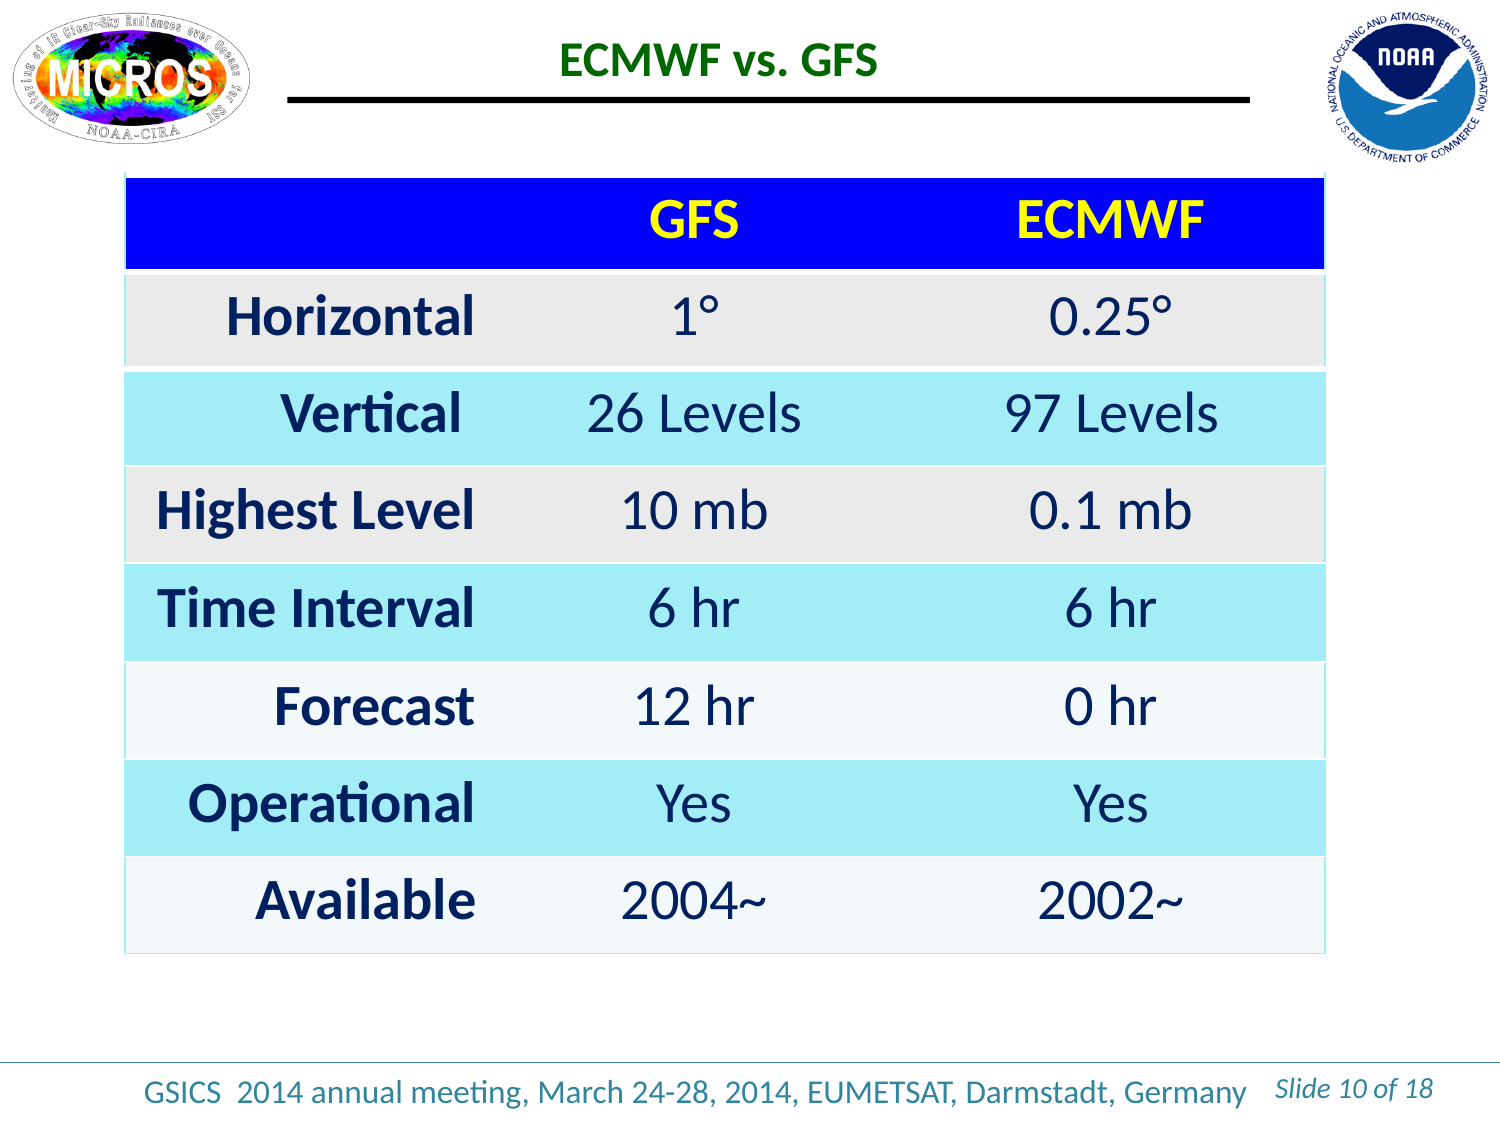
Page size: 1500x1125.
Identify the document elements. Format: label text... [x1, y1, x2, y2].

table_cell Yes [491, 760, 898, 856]
table_header [126, 178, 491, 269]
text_box GSICS 2014 annual meeting, March 24-28, 2014, EUMETSAT, Darmstadt, Germany [62, 1071, 1338, 1118]
table_cell 2004~ [491, 857, 898, 953]
table_cell Operational [126, 760, 491, 856]
table_cell Horizontal [126, 275, 491, 366]
text_box ECMWF vs. GFS [74, 0, 1363, 113]
table_cell 2002~ [898, 857, 1324, 953]
table_cell Vertical [126, 372, 491, 465]
text_box Slide 10 of 18 [1338, 1068, 1500, 1113]
table_cell 97 Levels [898, 372, 1324, 465]
table_cell Time Interval [126, 564, 491, 661]
table_cell 0 hr [898, 663, 1324, 758]
table_cell 26 Levels [491, 372, 898, 465]
table_cell 10 mb [491, 467, 898, 562]
table_cell Yes [898, 760, 1324, 856]
table_cell 6 hr [491, 564, 898, 661]
table_cell 0.25° [898, 275, 1324, 366]
table_cell 6 hr [898, 564, 1324, 661]
table_cell Forecast [126, 663, 491, 758]
table_header ECMWF [898, 178, 1324, 269]
table_cell Highest Level [126, 467, 491, 562]
table_header GFS [491, 178, 898, 269]
table_cell 1° [491, 275, 898, 366]
picture [12, 12, 251, 144]
table_cell 12 hr [491, 663, 898, 758]
table_cell Available [126, 857, 491, 953]
picture [1323, 12, 1488, 163]
table_cell 0.1 mb [898, 467, 1324, 562]
